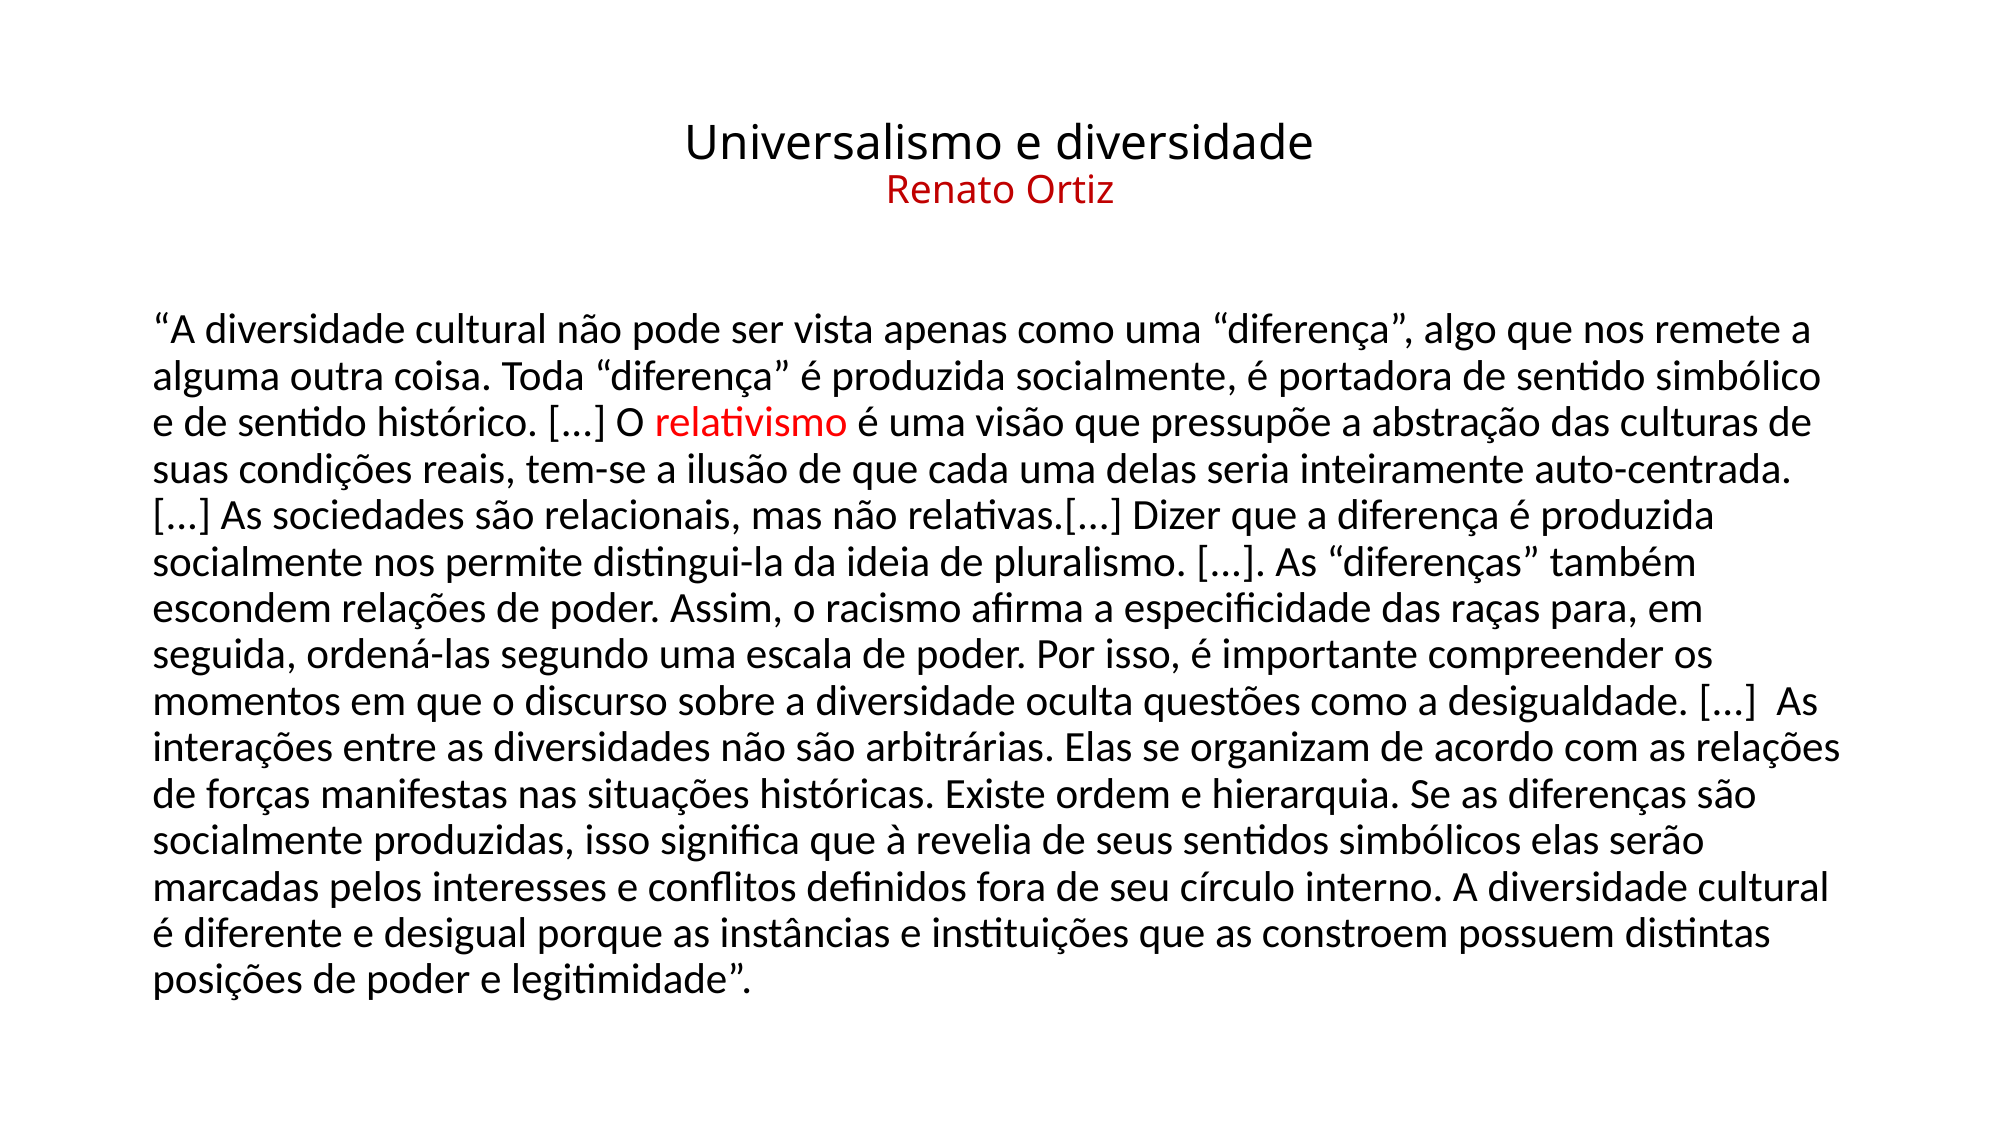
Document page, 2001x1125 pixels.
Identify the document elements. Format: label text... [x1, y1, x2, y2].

title Universalismo e diversidade Renato Ortiz [137, 59, 1863, 278]
list “A diversidade cultural não pode ser vista apenas como uma “diferença”, algo que nos remete a alguma outra coisa. Toda “diferença” é produzida socialmente, é portadora de sentido simbólico e de sentido histórico. [...] O relativismo é uma visão que pressupõe a abstração das culturas de suas condições reais, tem-se a ilusão de que cada uma delas seria inteiramente auto-centrada.[...] As sociedades são relacionais, mas não relativas.[...] Dizer que a diferença é produzida socialmente nos permite distingui-la da ideia de pluralismo. [...]. As “diferenças” também escondem relações de poder. Assim, o racismo afirma a especificidade das raças para, em seguida, ordená-las segundo uma escala de poder. Por isso, é importante compreender os momentos em que o discurso sobre a diversidade oculta questões como a desigualdade. [...] As interações entre as diversidades não são arbitrárias. Elas se organizam de acordo com as relações de forças manifestas nas situações históricas. Existe ordem e hierarquia. Se as diferenças são socialmente produzidas, isso significa que à revelia de seus sentidos simbólicos elas serão marcadas pelos interesses e conflitos definidos fora de seu círculo interno. A diversidade cultural é diferente e desigual porque as instâncias e instituições que as constroem possuem distintas posições de poder e legitimidade”. [137, 299, 1863, 1014]
